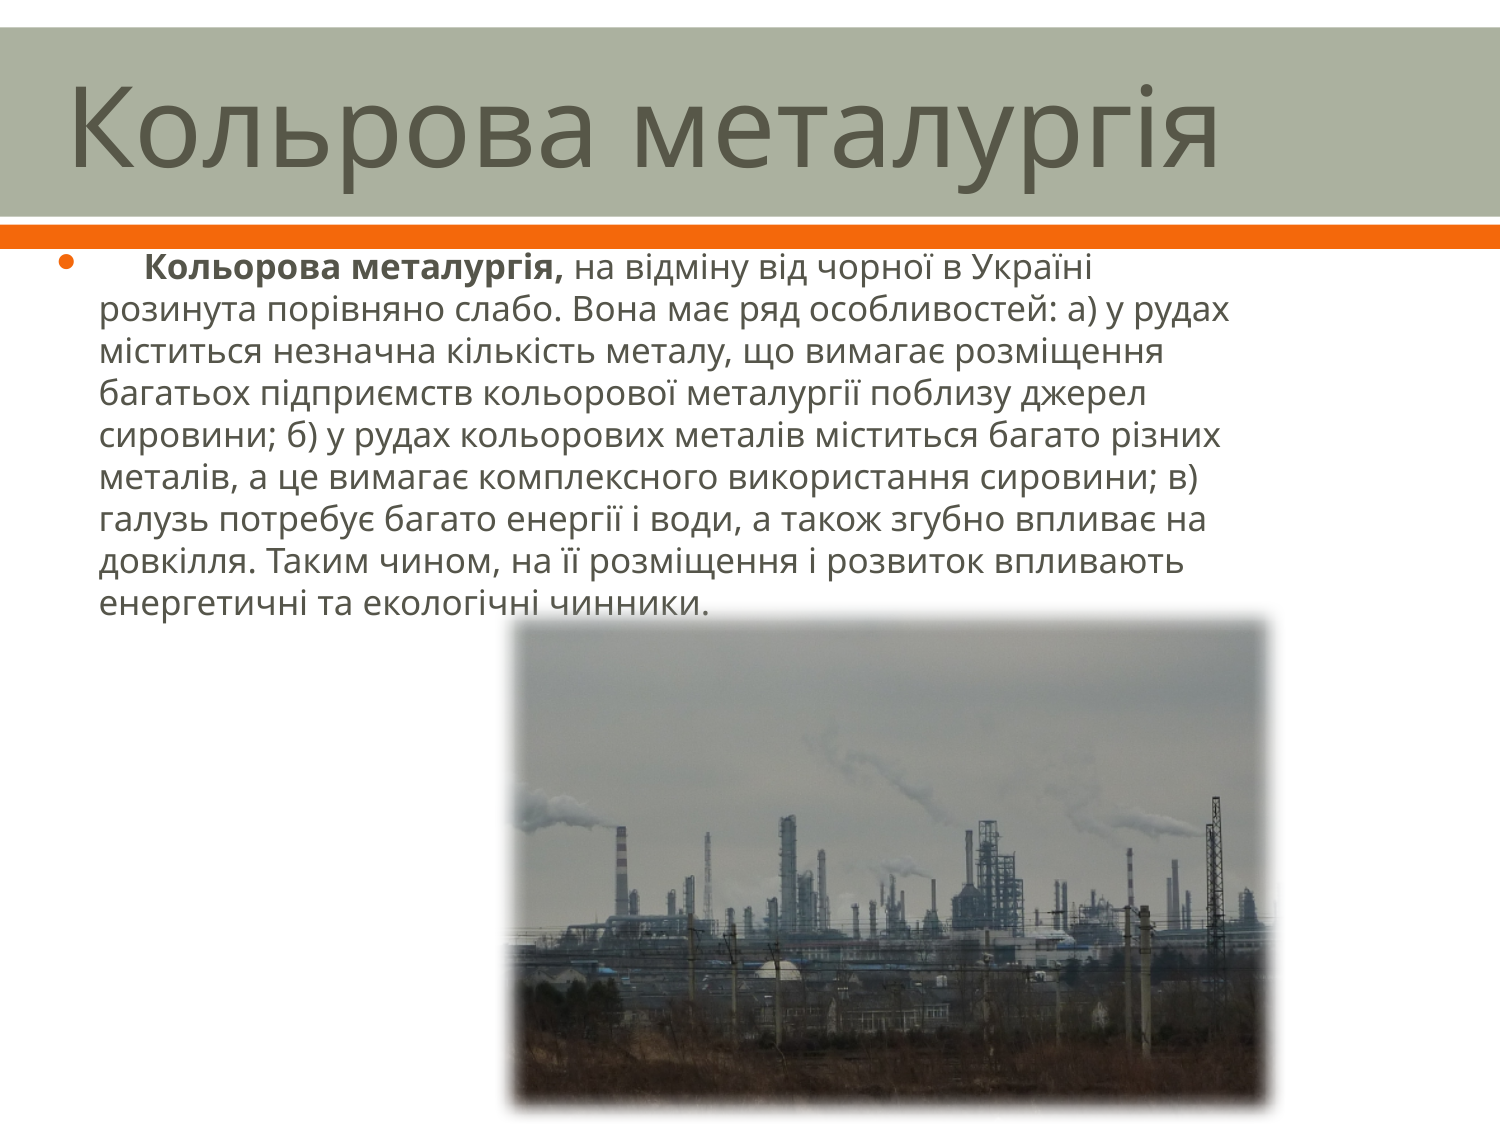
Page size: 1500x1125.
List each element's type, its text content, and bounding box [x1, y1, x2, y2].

picture [494, 600, 1287, 1125]
title Кольрова металургія [0, 30, 1321, 214]
list Кольорова металургія, на відміну від чорної в Україні розинута порівняно слабо. Вона має ряд особливостей: а) у рудах міститься незначна кількість металу, що вимагає розміщення багатьох підприємств кольорової металургії поблизу джерел сировини; б) у рудах кольорових металів міститься багато різних металів, а це вимагає комплексного використання сировини; в) галузь потребує багато енергії і води, а також згубно впливає на довкілля. Таким чином, на її розміщення і розвиток впливають енергетичні та екологічні чинники. [29, 237, 1260, 646]
